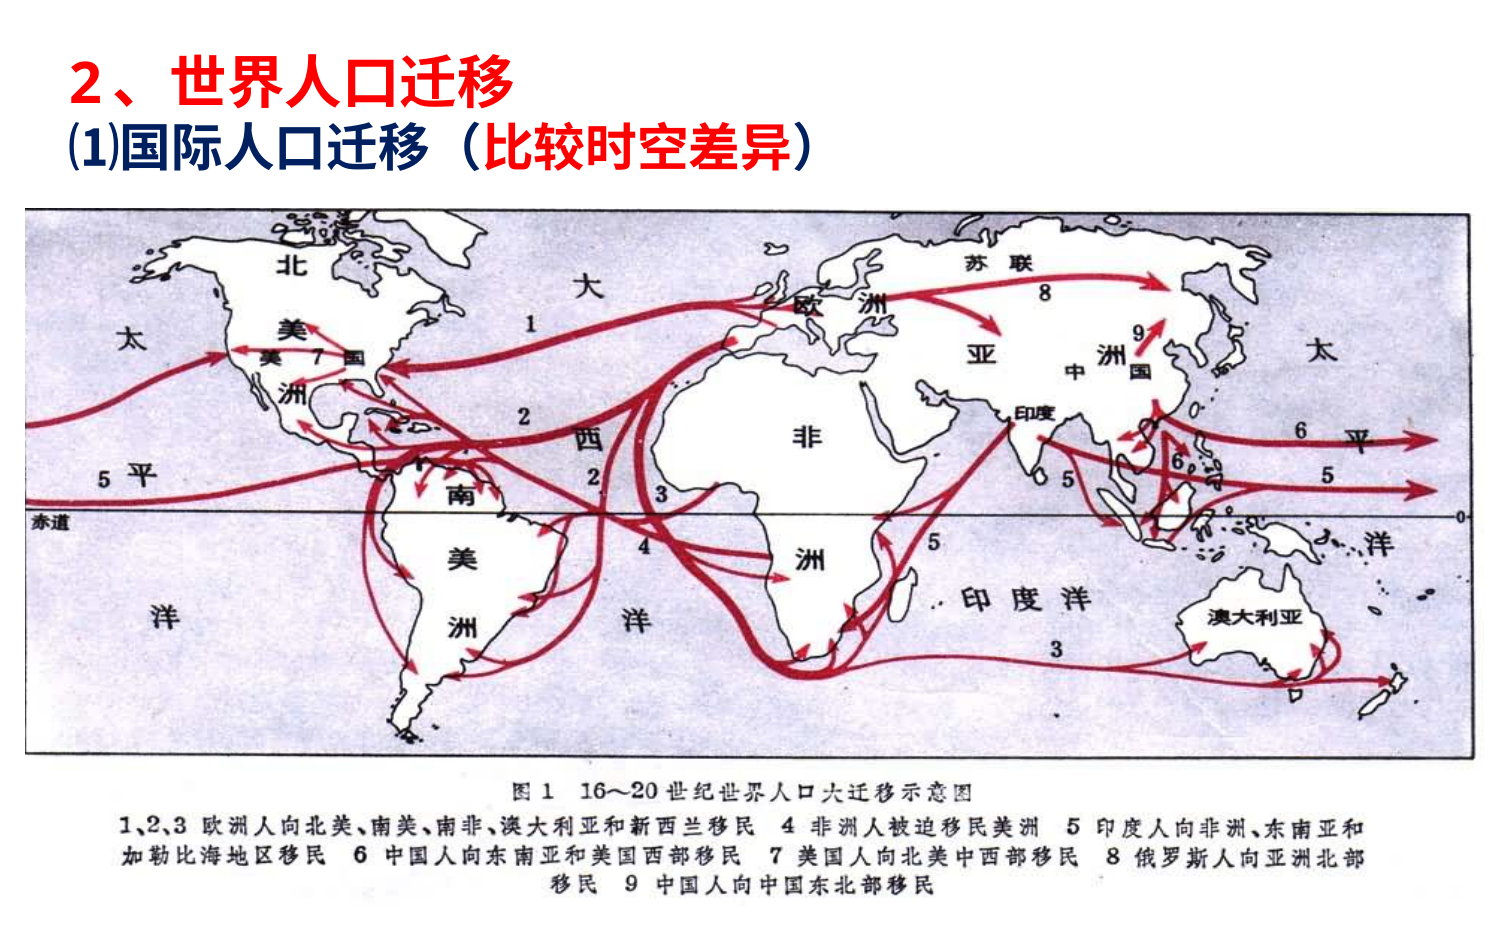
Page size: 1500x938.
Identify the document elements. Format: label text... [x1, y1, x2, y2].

picture [24, 208, 1485, 906]
title 2、世界人口迁移 ⑴国际人口迁移（比较时空差异） [52, 37, 1426, 186]
